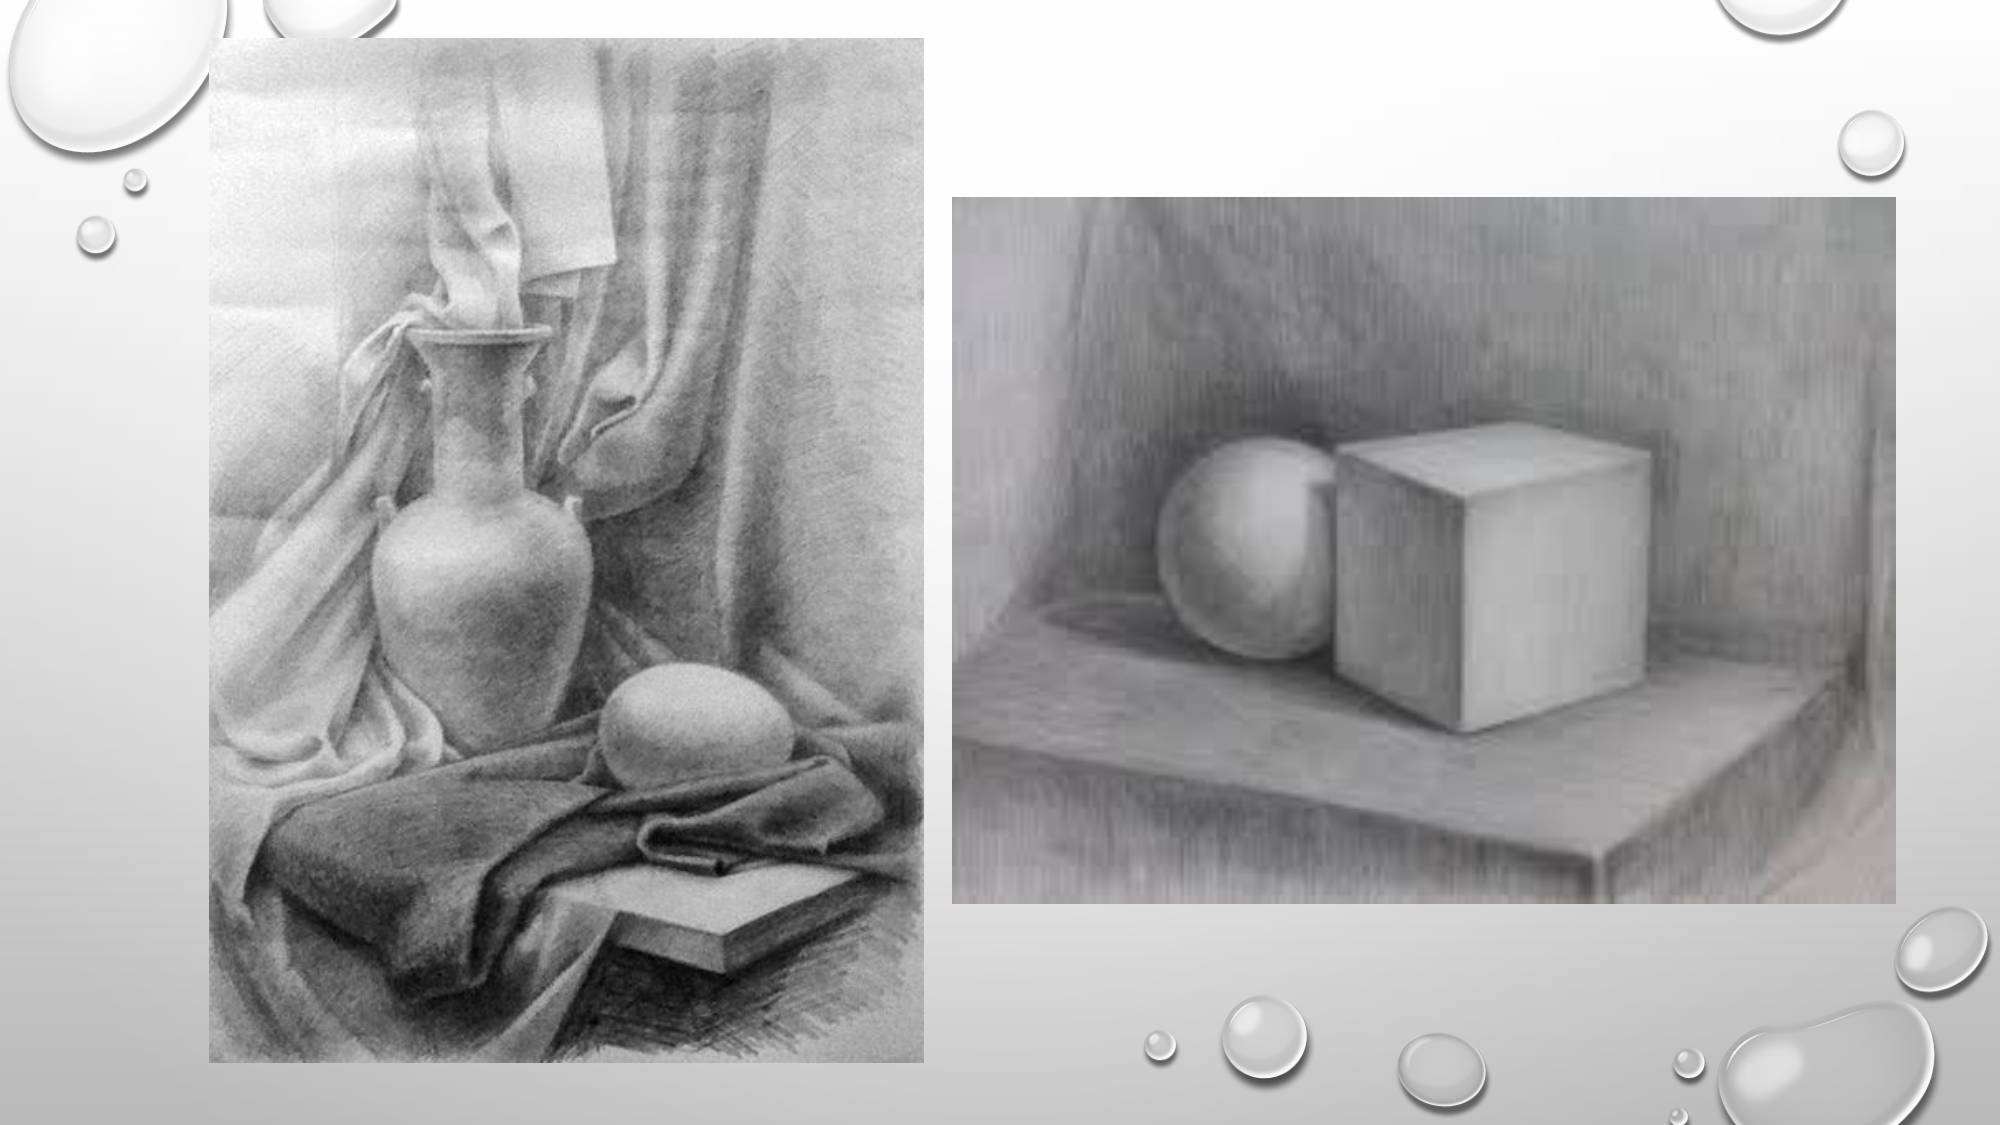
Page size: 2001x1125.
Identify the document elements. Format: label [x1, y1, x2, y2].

list [208, 38, 924, 1063]
picture [0, 0, 2000, 1125]
